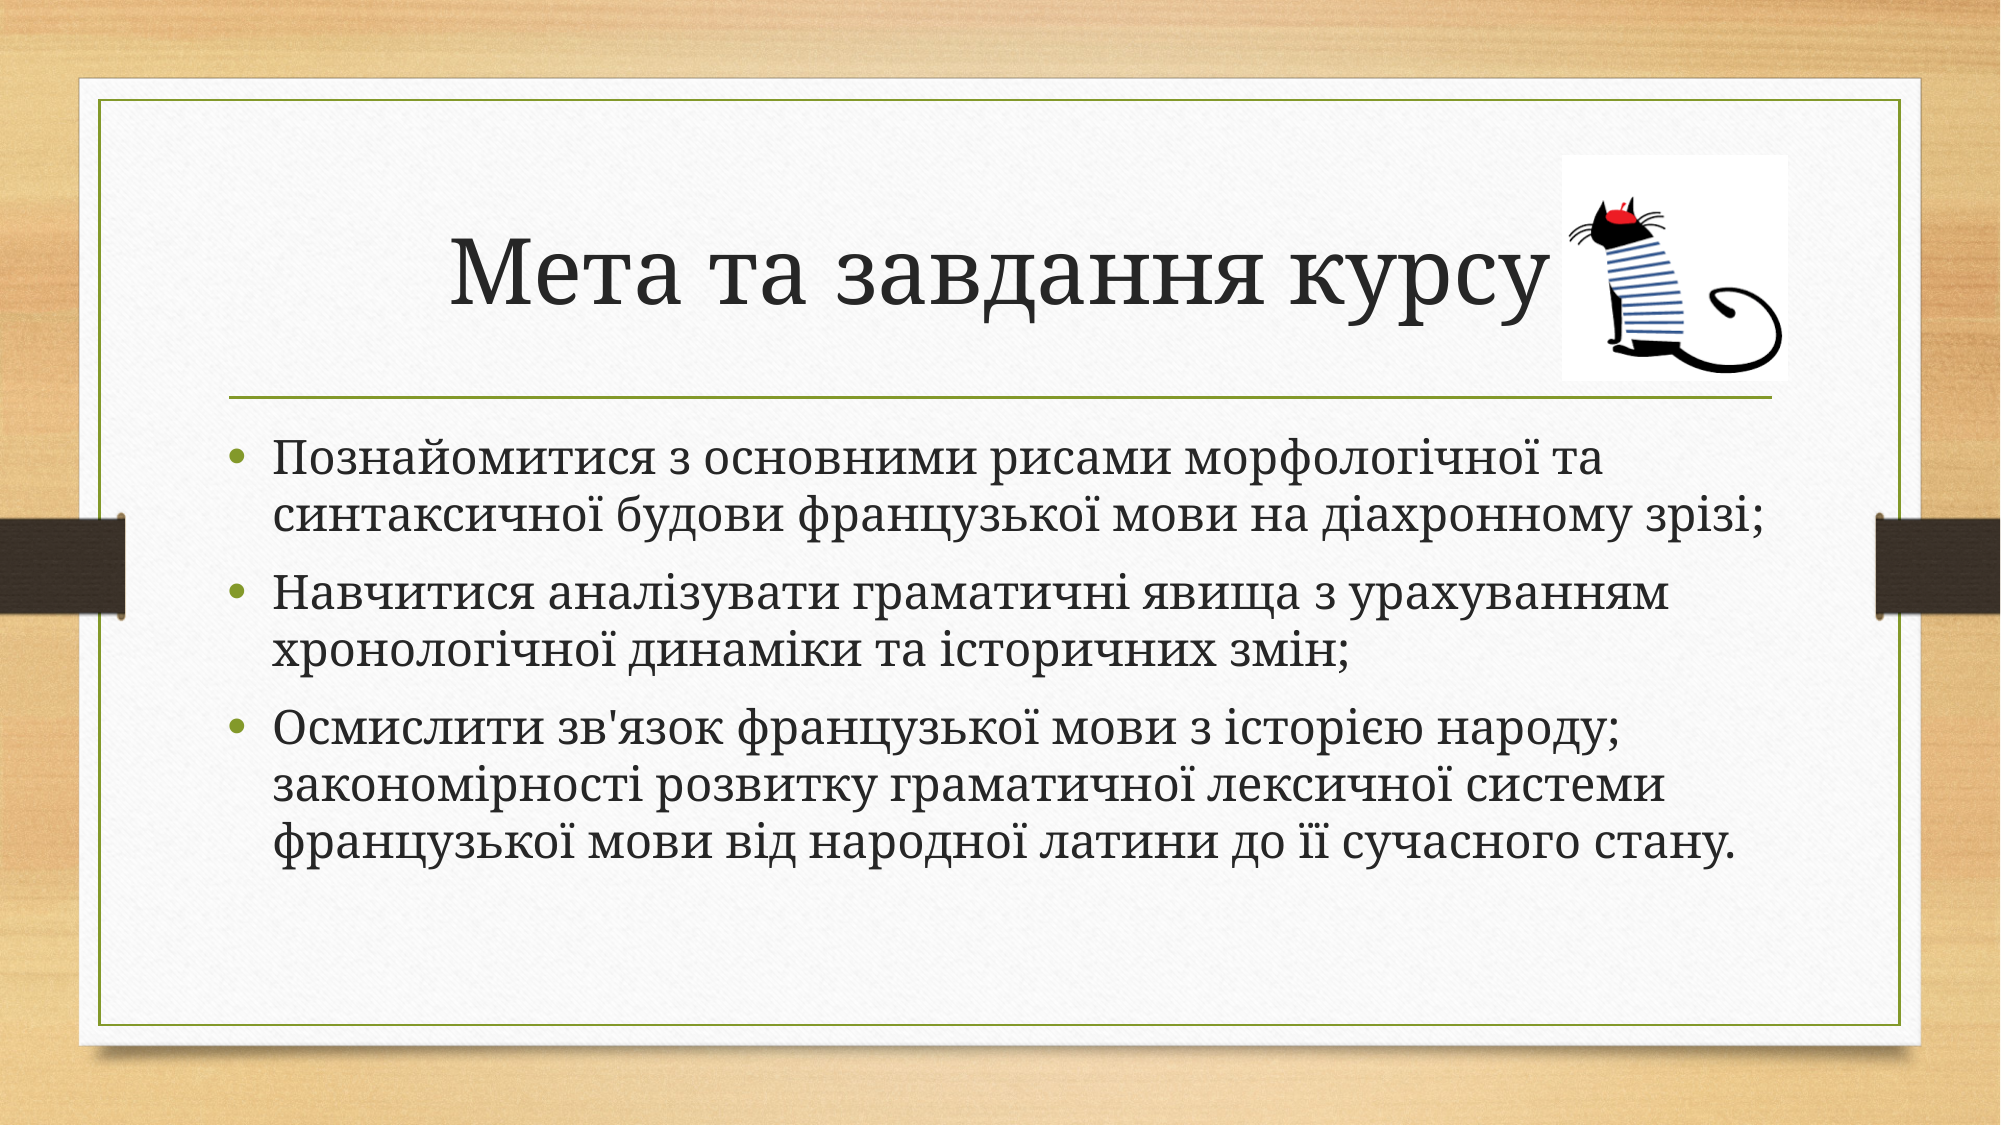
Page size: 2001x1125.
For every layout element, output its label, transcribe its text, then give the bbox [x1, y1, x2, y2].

list Познайомитися з основними рисами морфологічної та синтаксичної будови французької мови на діахронному зрізі; Навчитися аналізувати граматичні явища з урахуванням хронологічної динаміки та історичних змін; Осмислити зв'язок французької мови з історією народу; закономірності розвитку граматичної лексичної системи французької мови від народної латини до її сучасного стану. [212, 419, 1788, 964]
picture [0, 0, 2001, 1125]
title Мета та завдання курсу [212, 161, 1561, 375]
